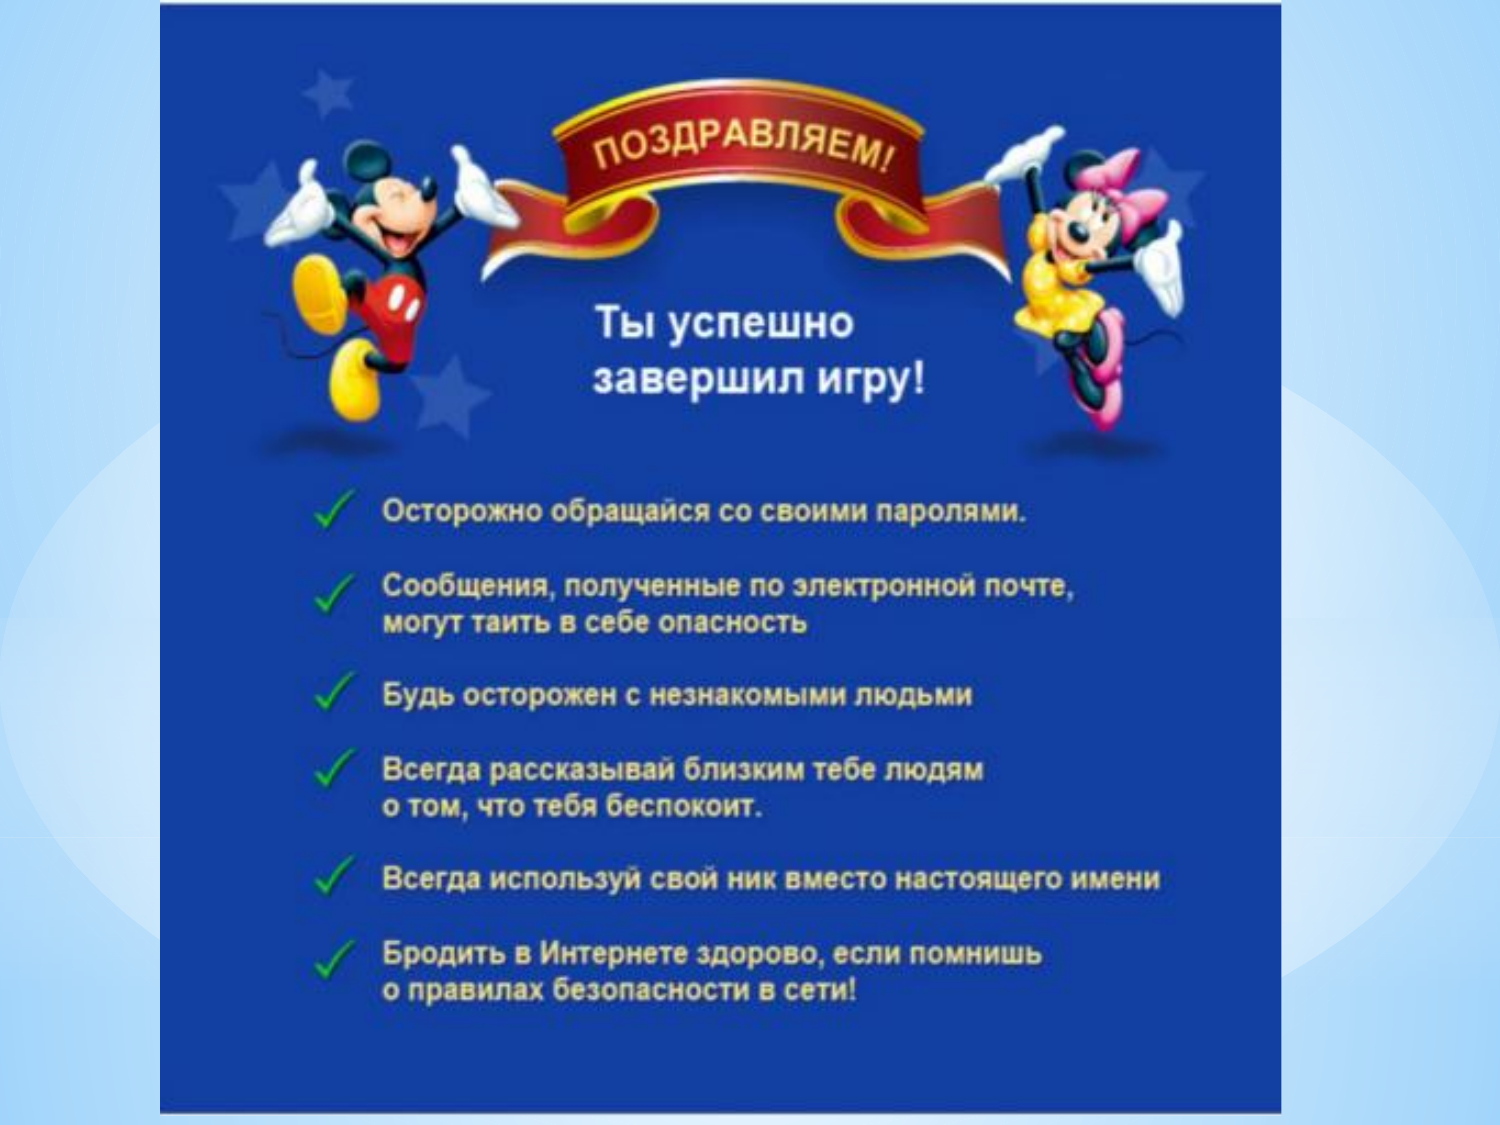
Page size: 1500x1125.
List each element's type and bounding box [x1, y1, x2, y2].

picture [159, 0, 1282, 1117]
